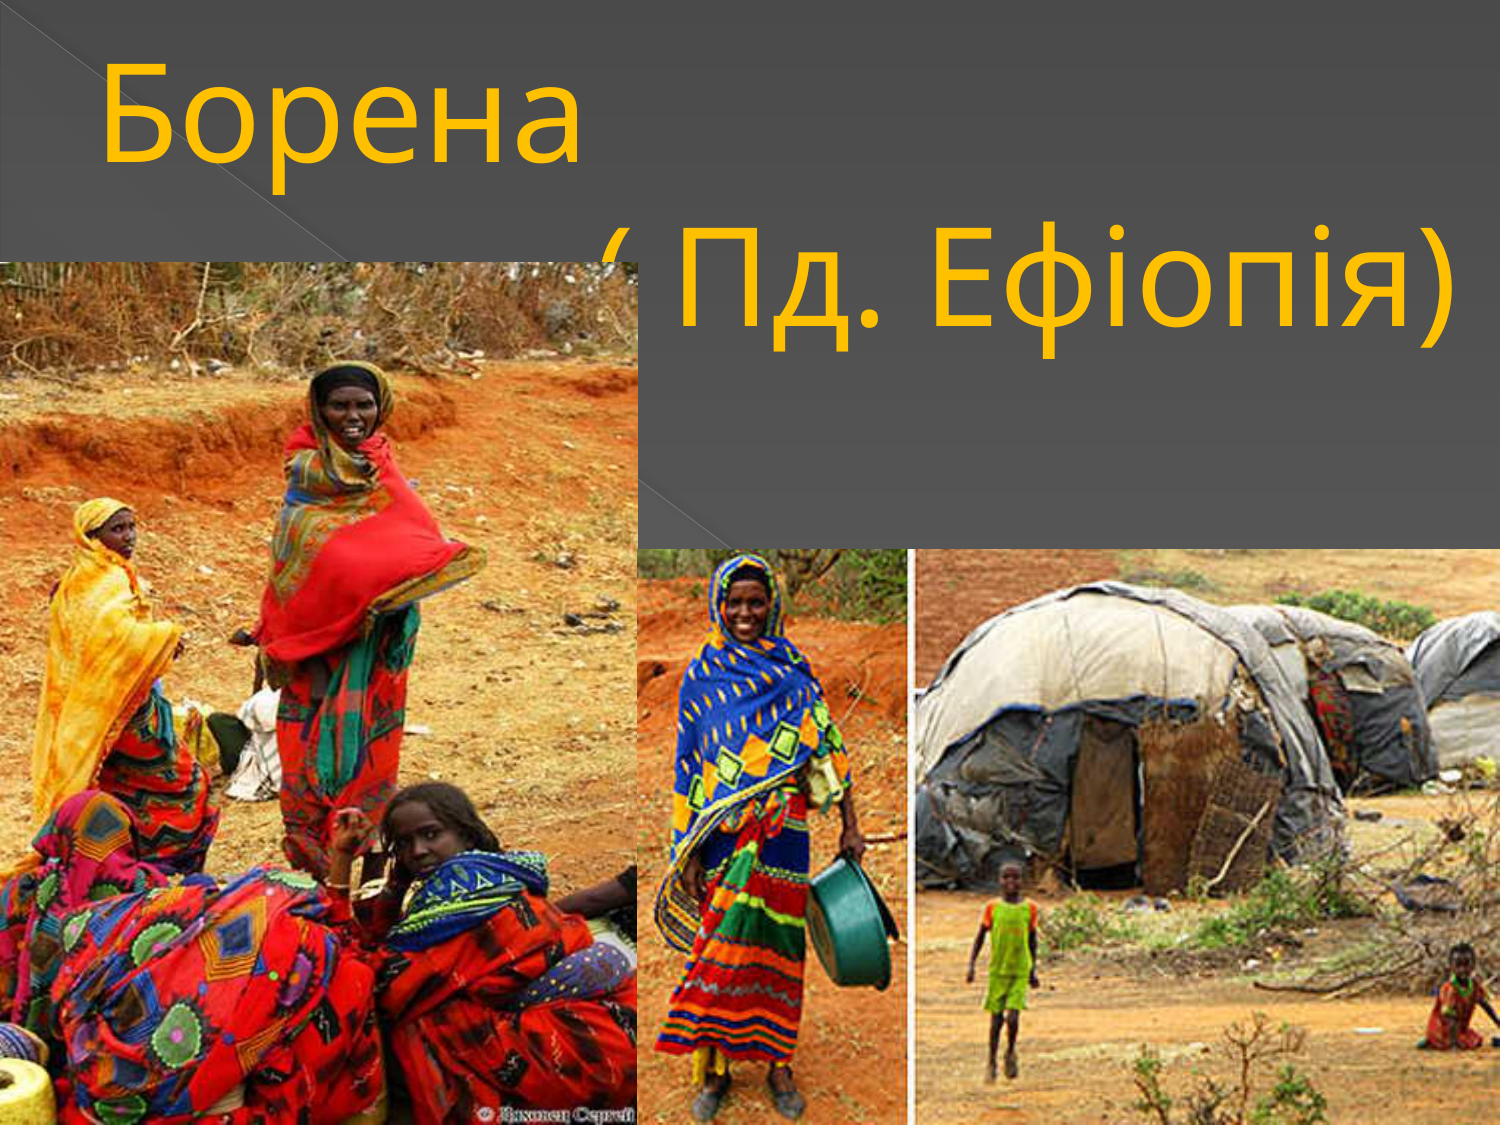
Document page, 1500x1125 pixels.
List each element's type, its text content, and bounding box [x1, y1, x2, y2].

picture [637, 548, 1500, 1125]
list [0, 262, 638, 1125]
title Борена ( Пд. Ефіопія) [0, 43, 1500, 500]
